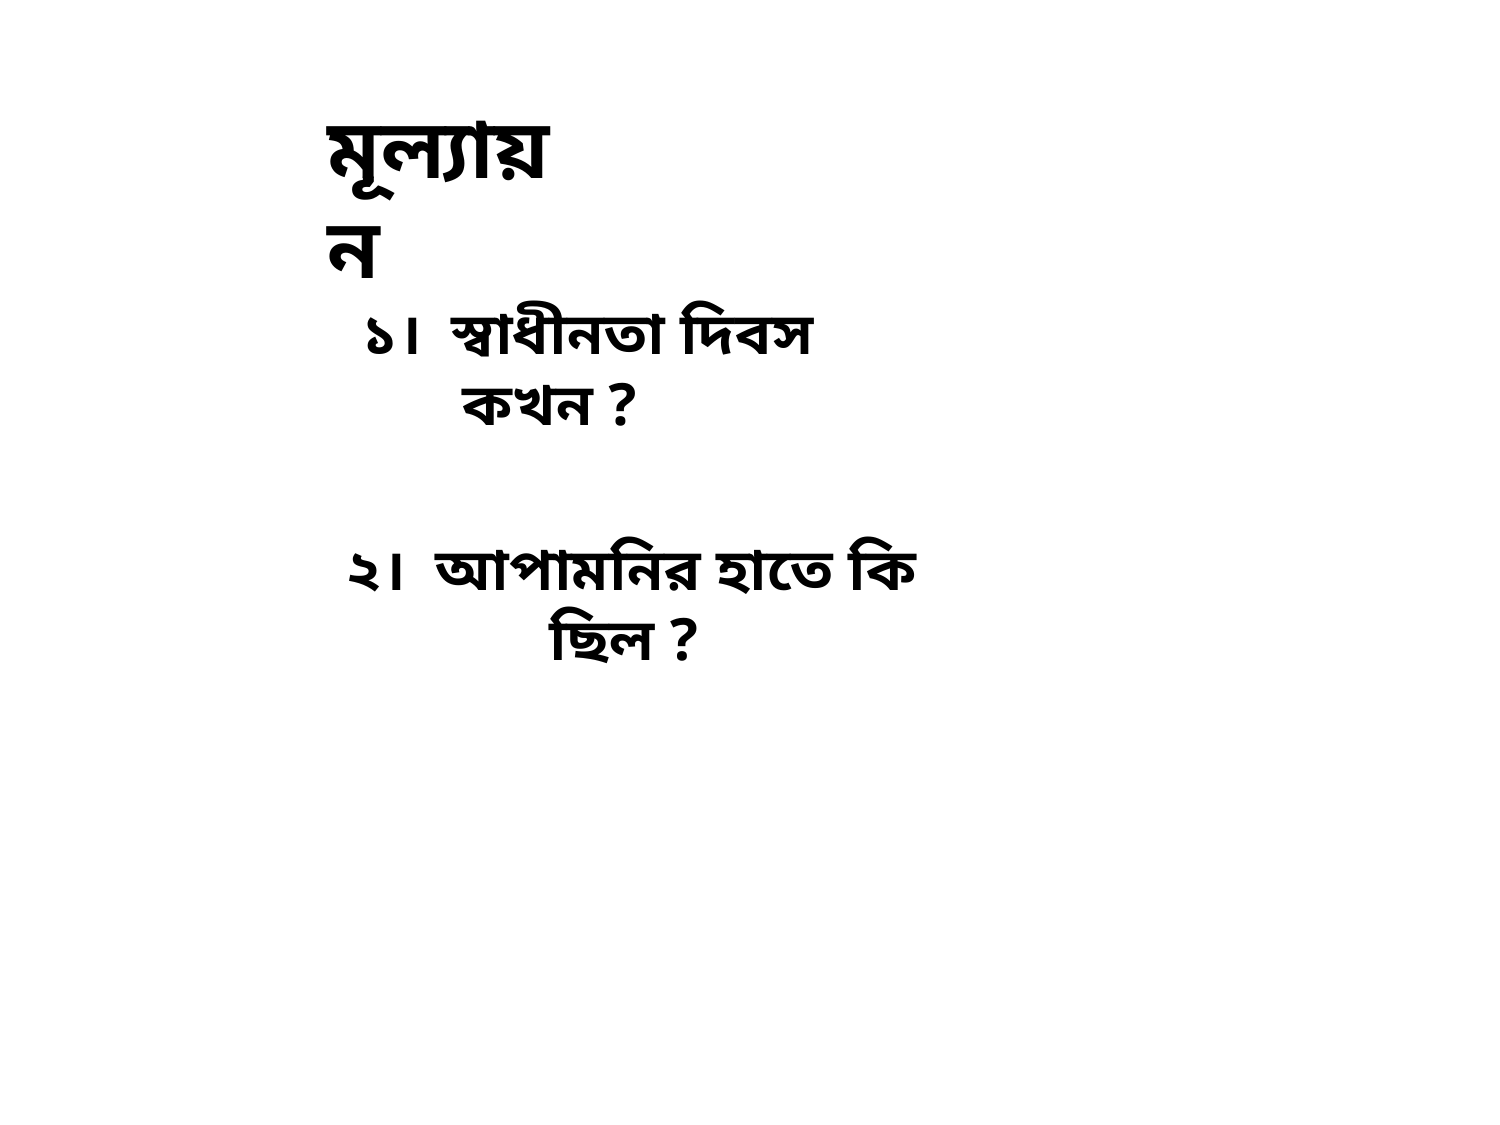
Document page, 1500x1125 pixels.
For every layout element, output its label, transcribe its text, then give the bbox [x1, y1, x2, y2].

text_box মূল্যায়ন [312, 87, 600, 289]
text_box ২। আপামনির হাতে কি ছিল ? [262, 524, 1000, 680]
text_box ১। স্বাধীনতা দিবস কখন ? [312, 289, 863, 445]
